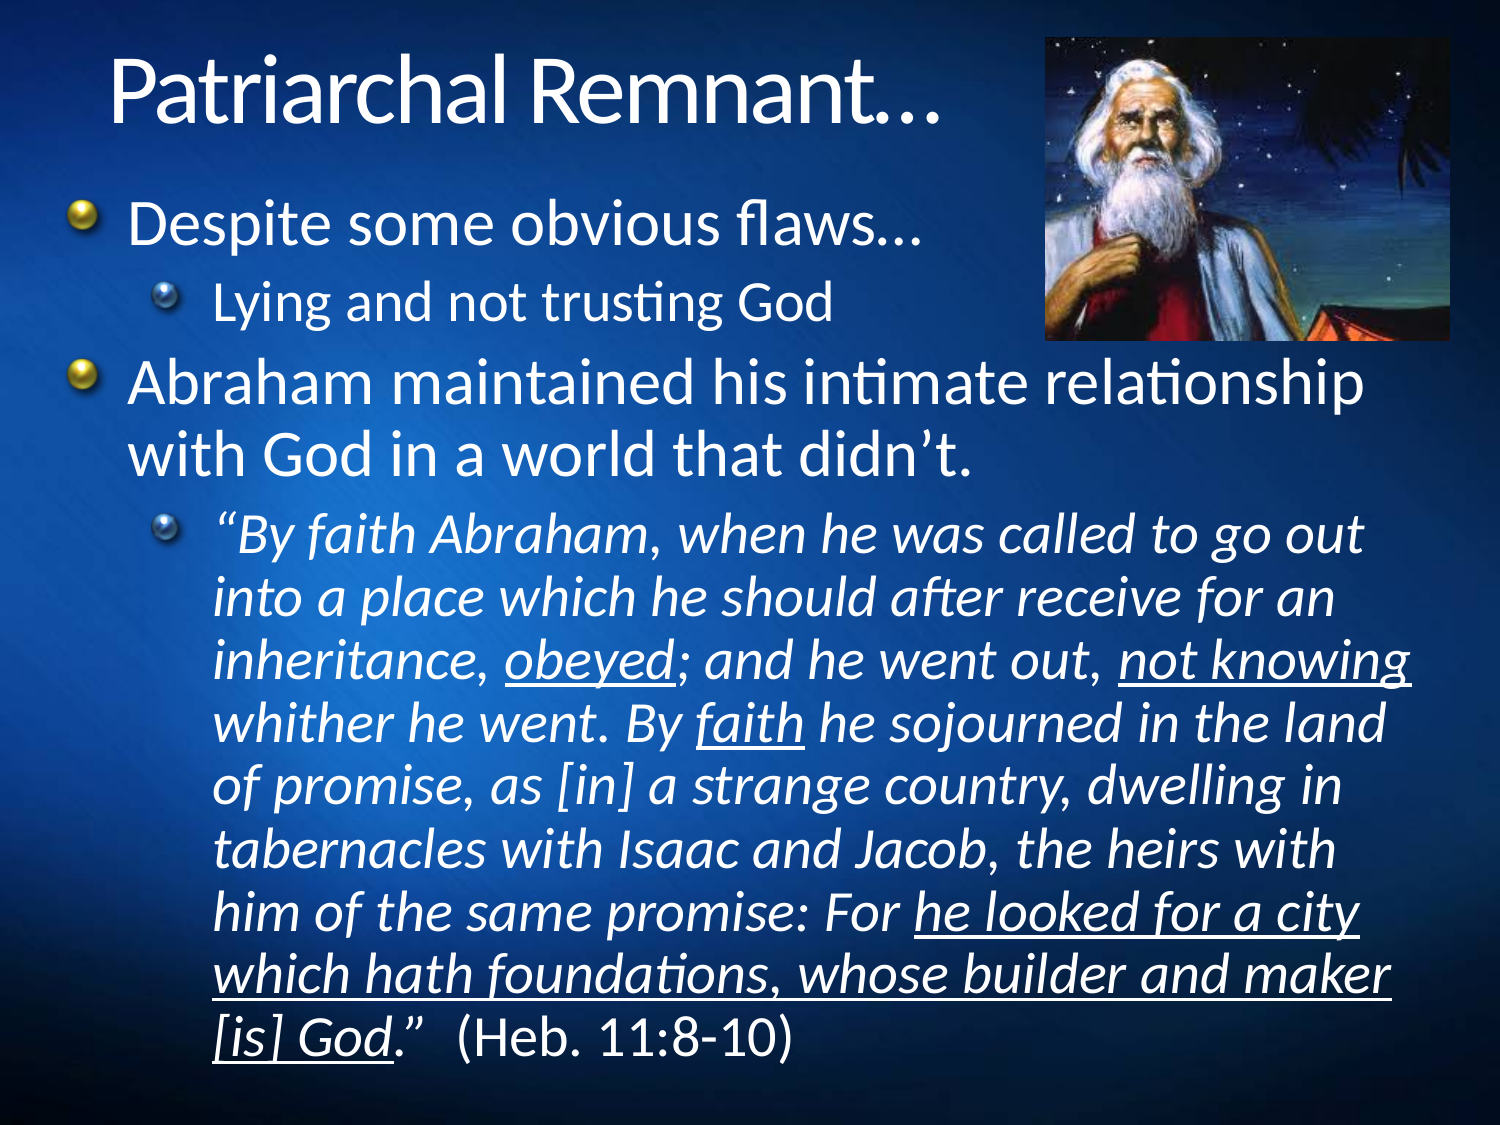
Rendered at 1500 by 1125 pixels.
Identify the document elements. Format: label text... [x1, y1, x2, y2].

title Patriarchal Remnant… [62, 37, 988, 147]
picture [0, 0, 1500, 1125]
list Despite some obvious flaws… Lying and not trusting God Abraham maintained his intimate relationship with God in a world that didn’t. “By faith Abraham, when he was called to go out into a place which he should after receive for an inheritance, obeyed; and he went out, not knowing whither he went. By faith he sojourned in the land of promise, as [in] a strange country, dwelling in tabernacles with Isaac and Jacob, the heirs with him of the same promise: For he looked for a city which hath foundations, whose builder and maker [is] God.” (Heb. 11:8-10) [62, 187, 1438, 1087]
